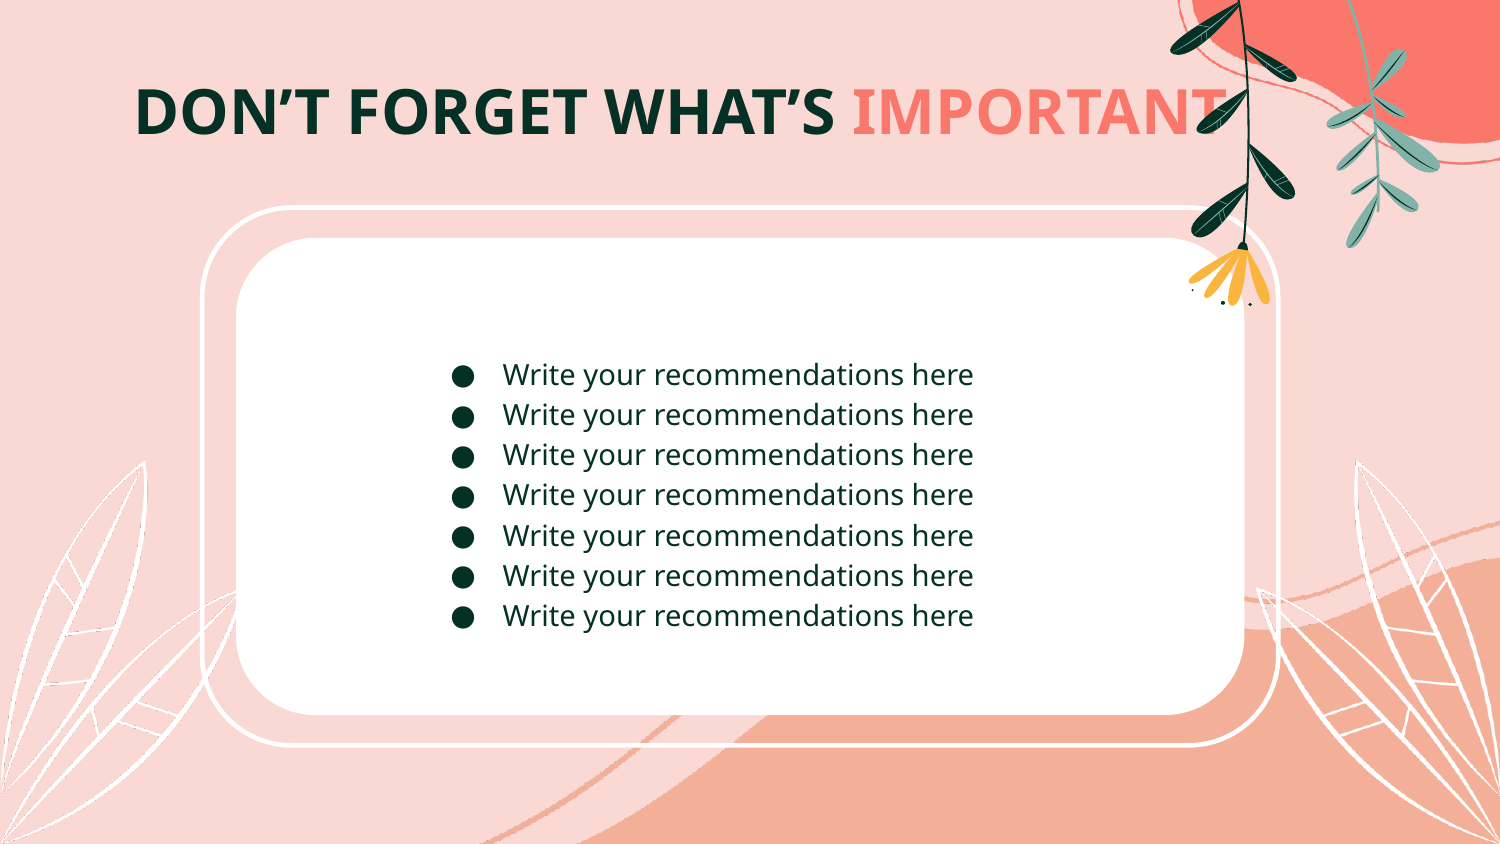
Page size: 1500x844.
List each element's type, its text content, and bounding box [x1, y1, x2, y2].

title DON’T FORGET WHAT’S IMPORTANT [118, 57, 1157, 195]
text_box Write your recommendations here Write your recommendations here Write your recommendations here Write your recommendations here Write your recommendations here Write your recommendations here Write your recommendations here [412, 266, 1088, 687]
text_box [202, 207, 1279, 746]
picture [1, 0, 1500, 844]
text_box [1162, 0, 1461, 307]
text_box [235, 237, 1245, 716]
